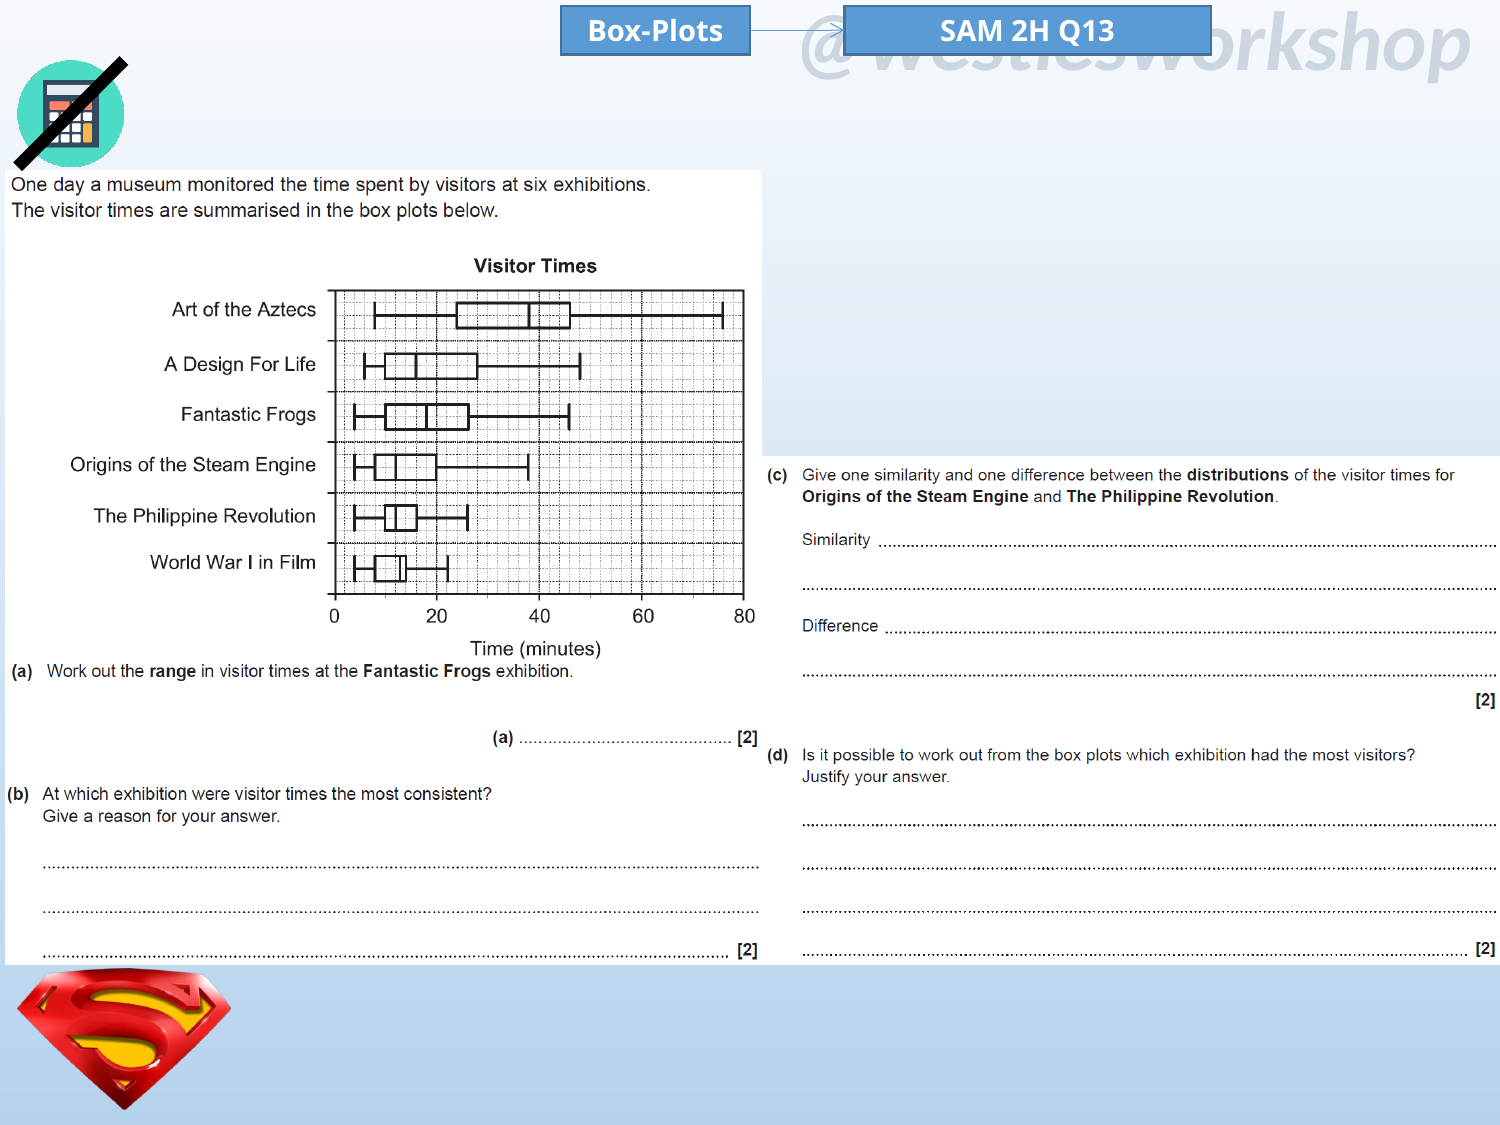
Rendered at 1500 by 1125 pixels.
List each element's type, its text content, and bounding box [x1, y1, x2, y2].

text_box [17, 60, 124, 167]
picture [17, 968, 231, 1110]
text_box SAM 2H Q13 [843, 5, 1212, 56]
picture [5, 170, 1500, 965]
text_box Box-Plots [560, 5, 751, 56]
